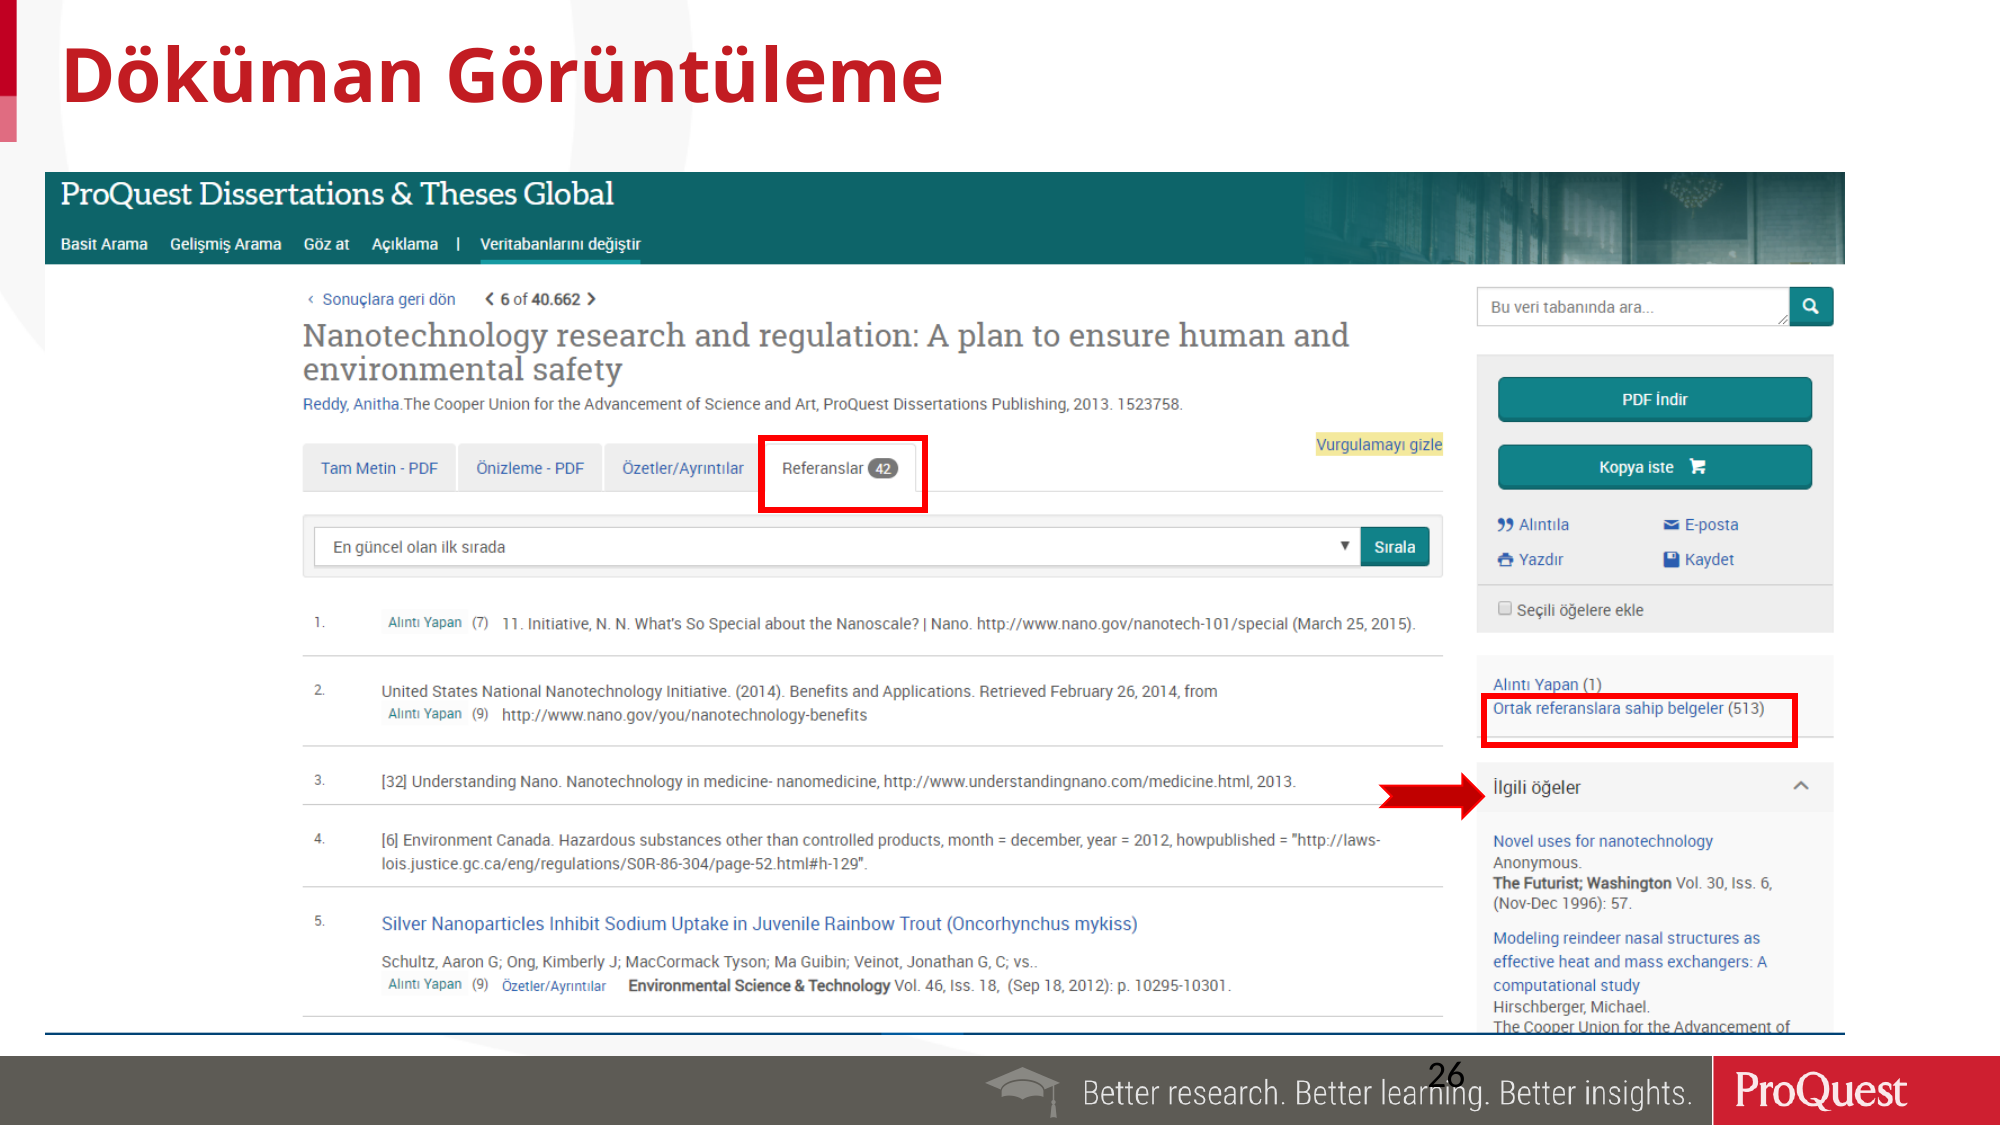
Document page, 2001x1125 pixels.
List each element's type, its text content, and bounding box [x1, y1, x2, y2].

slide_number 26 [1412, 1042, 1863, 1103]
title Döküman Görüntüleme [45, 29, 1845, 142]
picture [0, 0, 2001, 1125]
